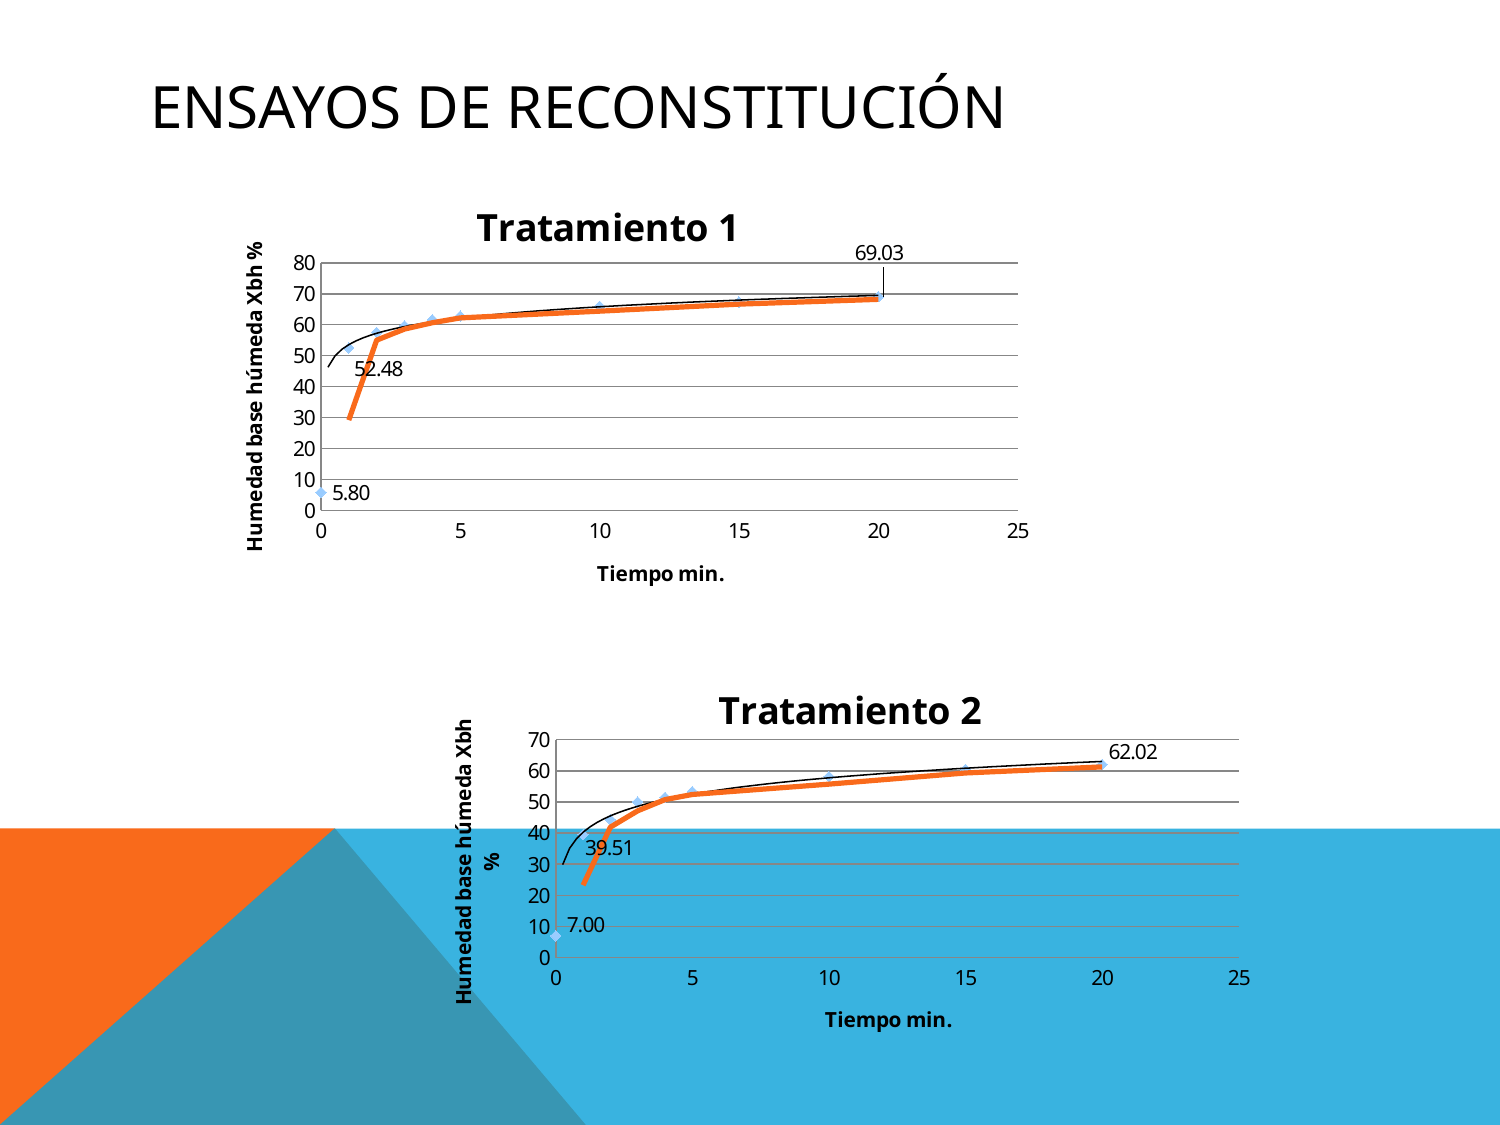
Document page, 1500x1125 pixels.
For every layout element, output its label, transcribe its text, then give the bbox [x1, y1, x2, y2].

title ENSAYOS DE RECONSTITUCIÓN [135, 60, 1369, 150]
chart [430, 656, 1270, 1048]
chart [147, 172, 1070, 599]
